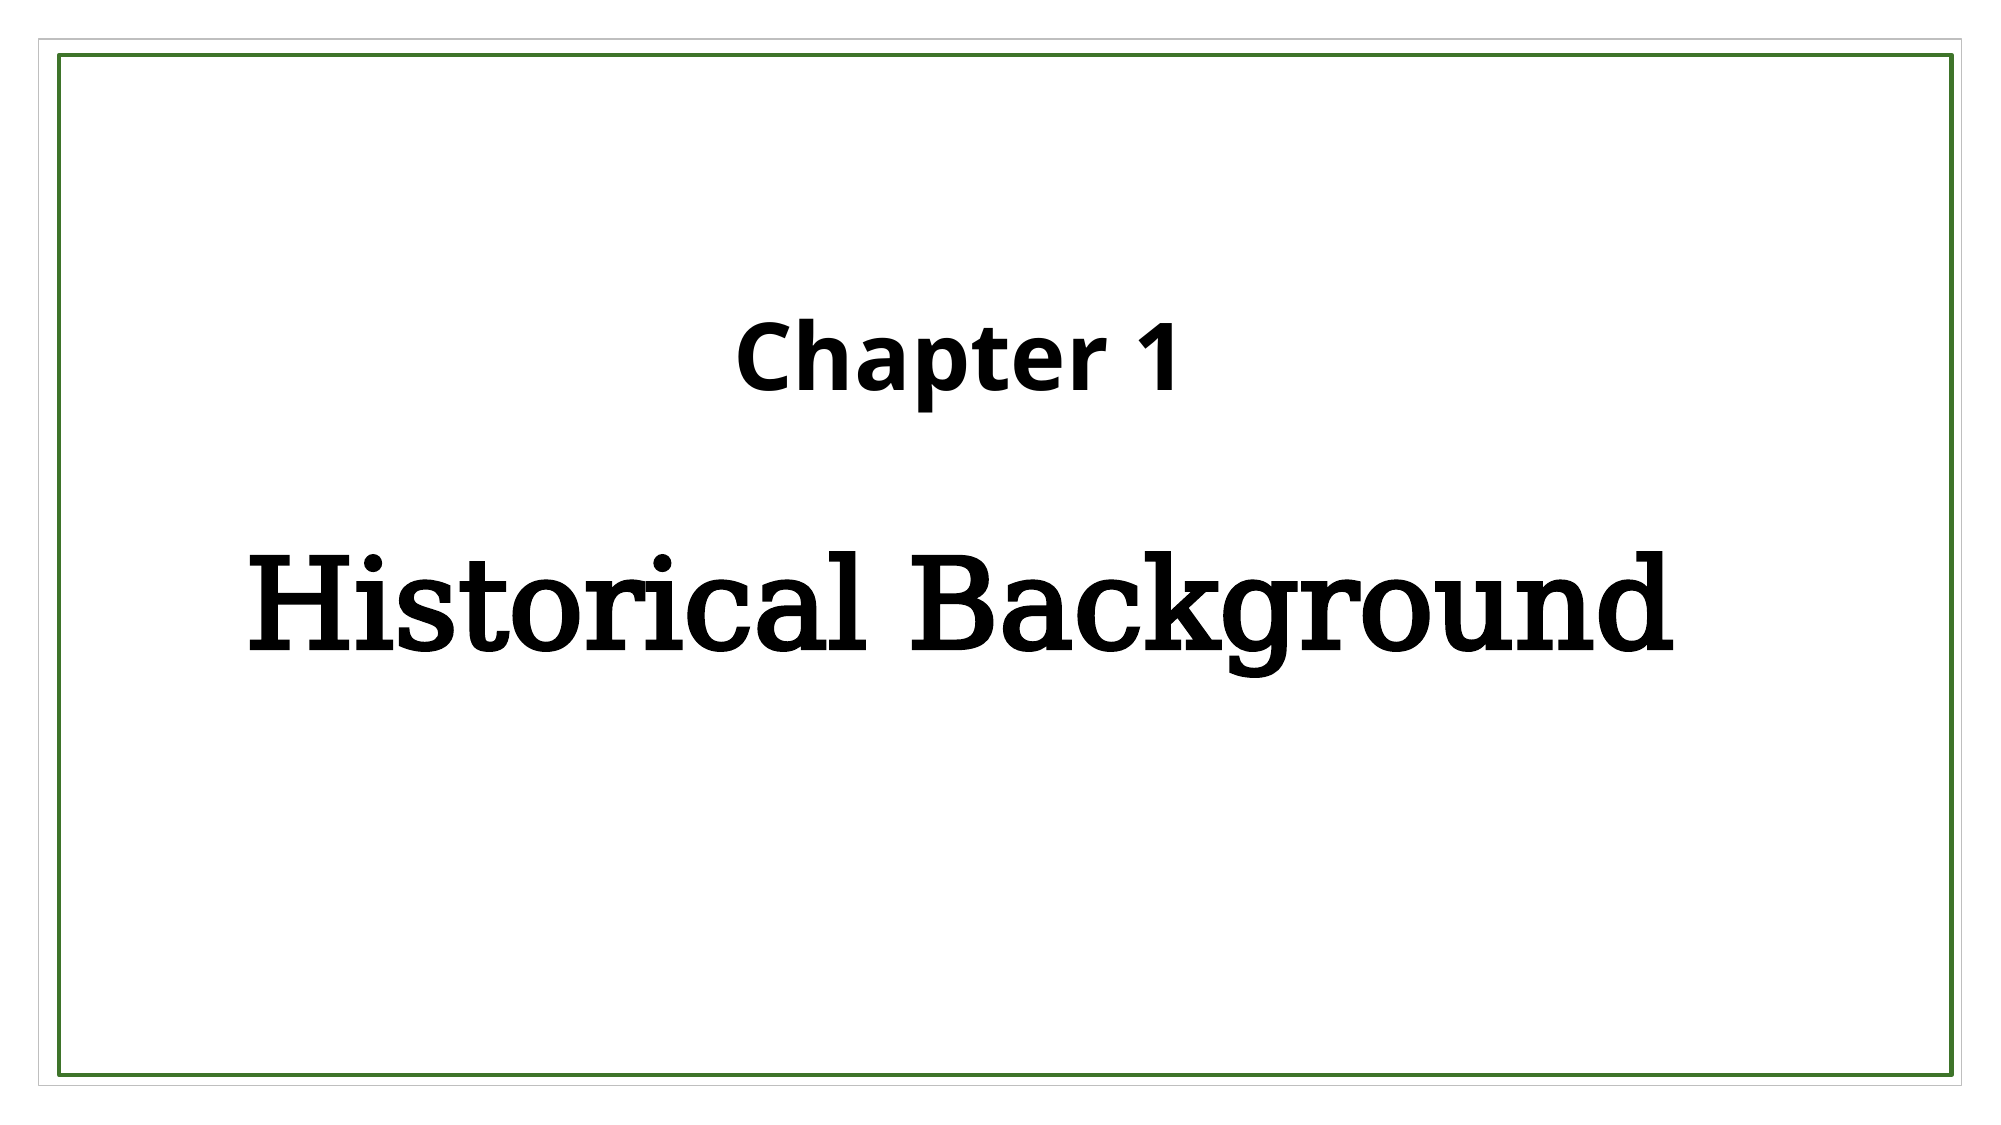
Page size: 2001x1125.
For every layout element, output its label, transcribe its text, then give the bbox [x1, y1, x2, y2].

text_box [58, 54, 1953, 1076]
text_box Chapter 1 Historical Background [100, 176, 1821, 987]
text_box [73, 91, 1794, 456]
